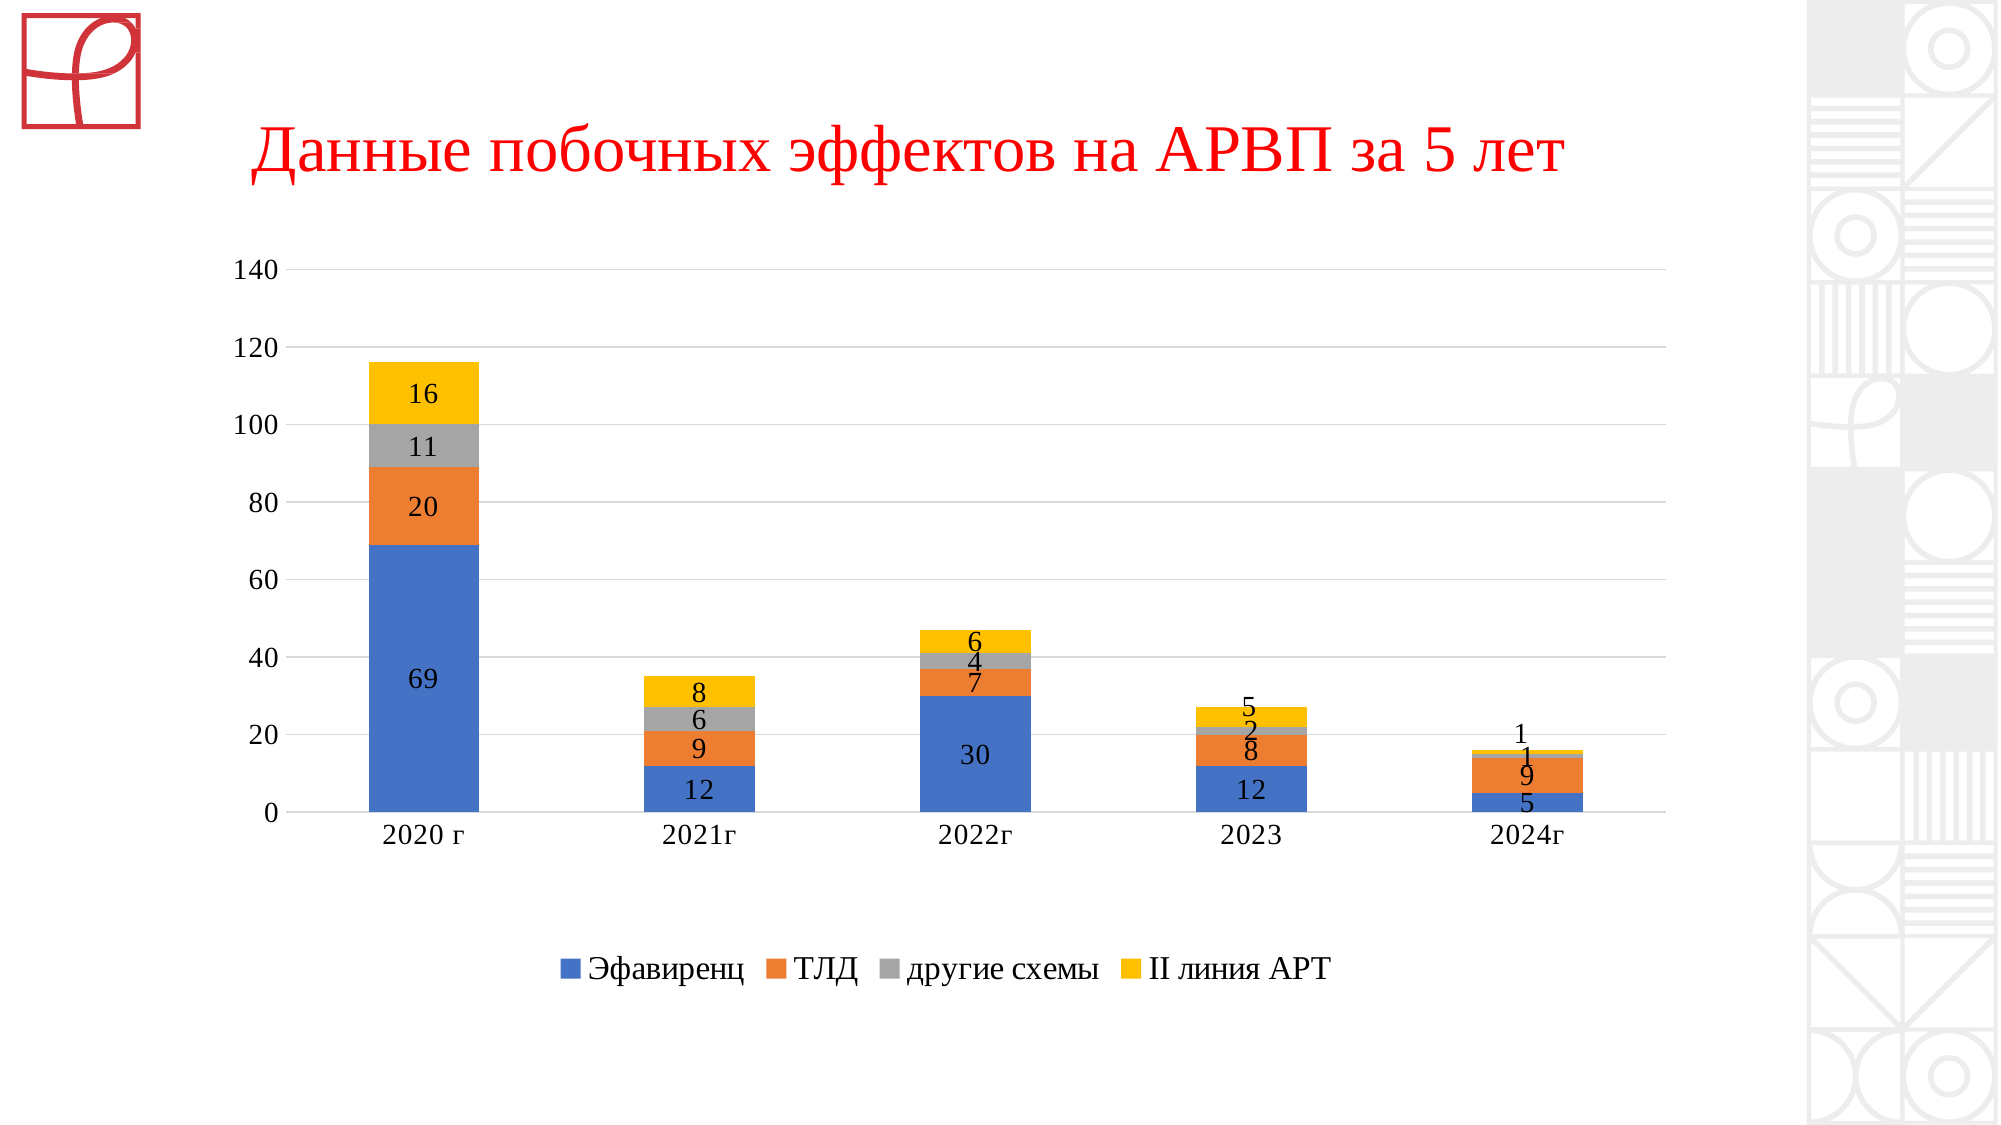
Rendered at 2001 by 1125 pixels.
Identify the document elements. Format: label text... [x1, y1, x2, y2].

title Данные побочных эффектов на АРВП за 5 лет [236, 59, 1737, 241]
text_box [1806, 0, 1998, 1125]
chart [203, 240, 1689, 995]
text_box [21, 13, 141, 130]
